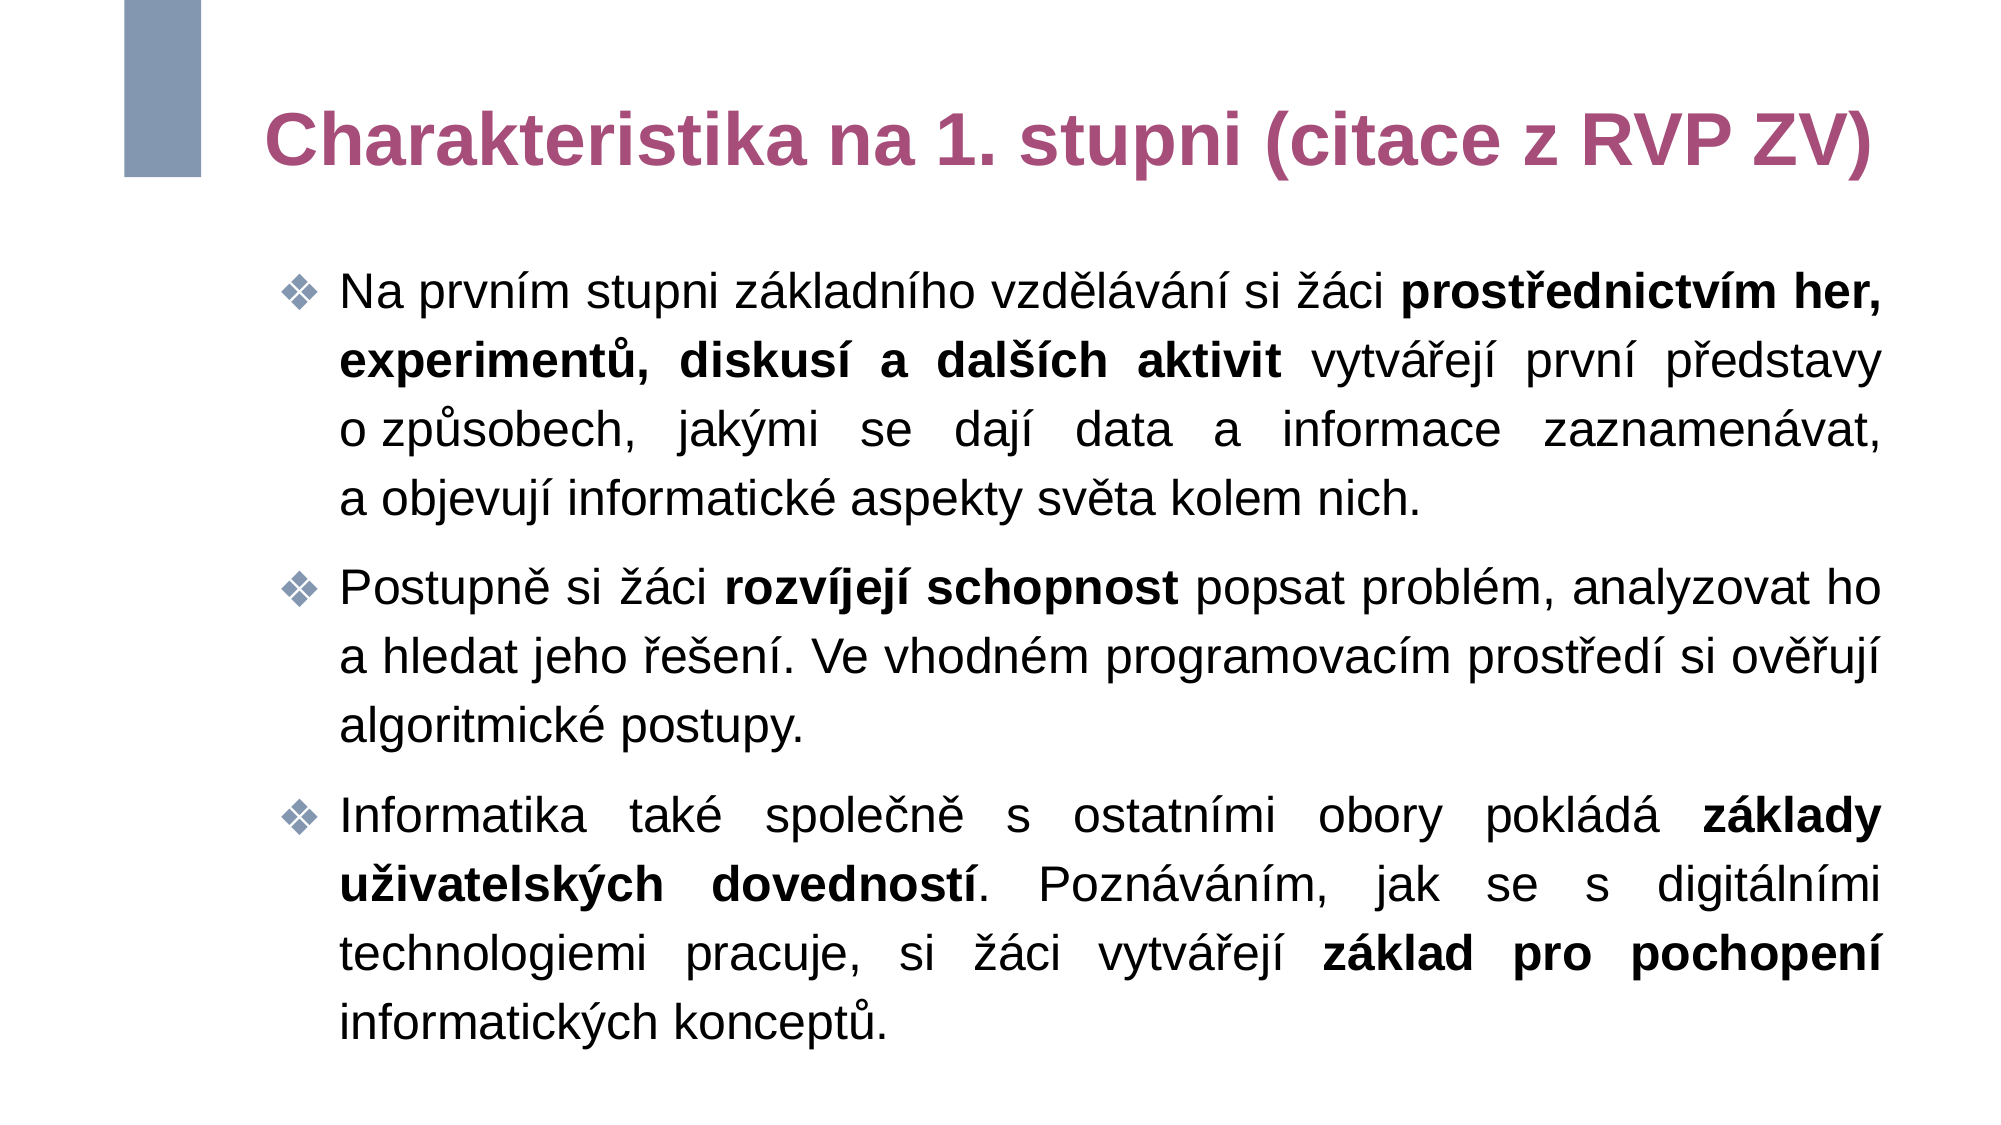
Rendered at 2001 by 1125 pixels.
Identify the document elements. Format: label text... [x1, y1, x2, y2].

title Charakteristika na 1. stupni (citace z RVP ZV) [249, 73, 1898, 242]
list Na prvním stupni základního vzdělávání si žáci prostřednictvím her, experimentů, diskusí a dalších aktivit vytvářejí první představy o způsobech, jakými se dají data a informace zaznamenávat, a objevují informatické aspekty světa kolem nich. Postupně si žáci rozvíjejí schopnost popsat problém, analyzovat ho a hledat jeho řešení. Ve vhodném programovacím prostředí si ověřují algoritmické postupy. Informatika také společně s ostatními obory pokládá základy uživatelských dovedností. Poznáváním, jak se s digitálními technologiemi pracuje, si žáci vytvářejí základ pro pochopení informatických konceptů. [249, 242, 1898, 1040]
